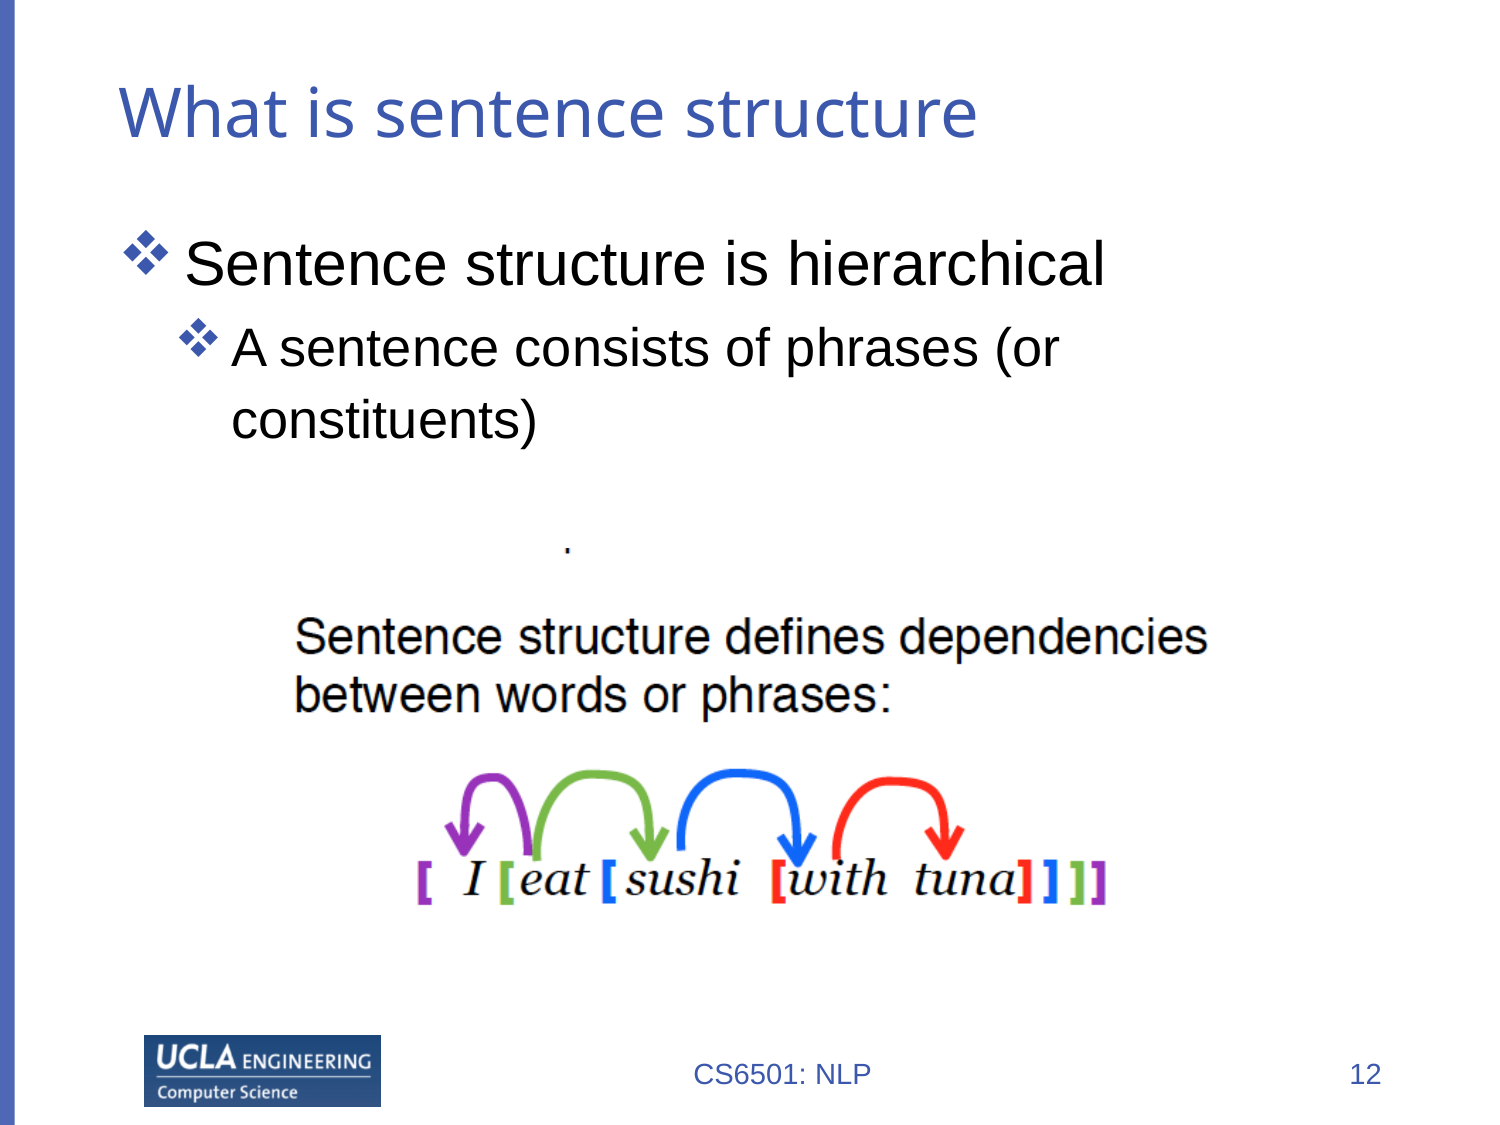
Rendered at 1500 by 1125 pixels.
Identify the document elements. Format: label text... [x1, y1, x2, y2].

slide_number 12 [1177, 1042, 1397, 1103]
picture [144, 1035, 381, 1107]
footer CS6501: NLP [496, 1042, 1069, 1103]
title What is sentence structure [103, 59, 1397, 171]
picture [276, 548, 1317, 976]
list Sentence structure is hierarchical A sentence consists of phrases (or constituents) [103, 208, 1397, 1014]
